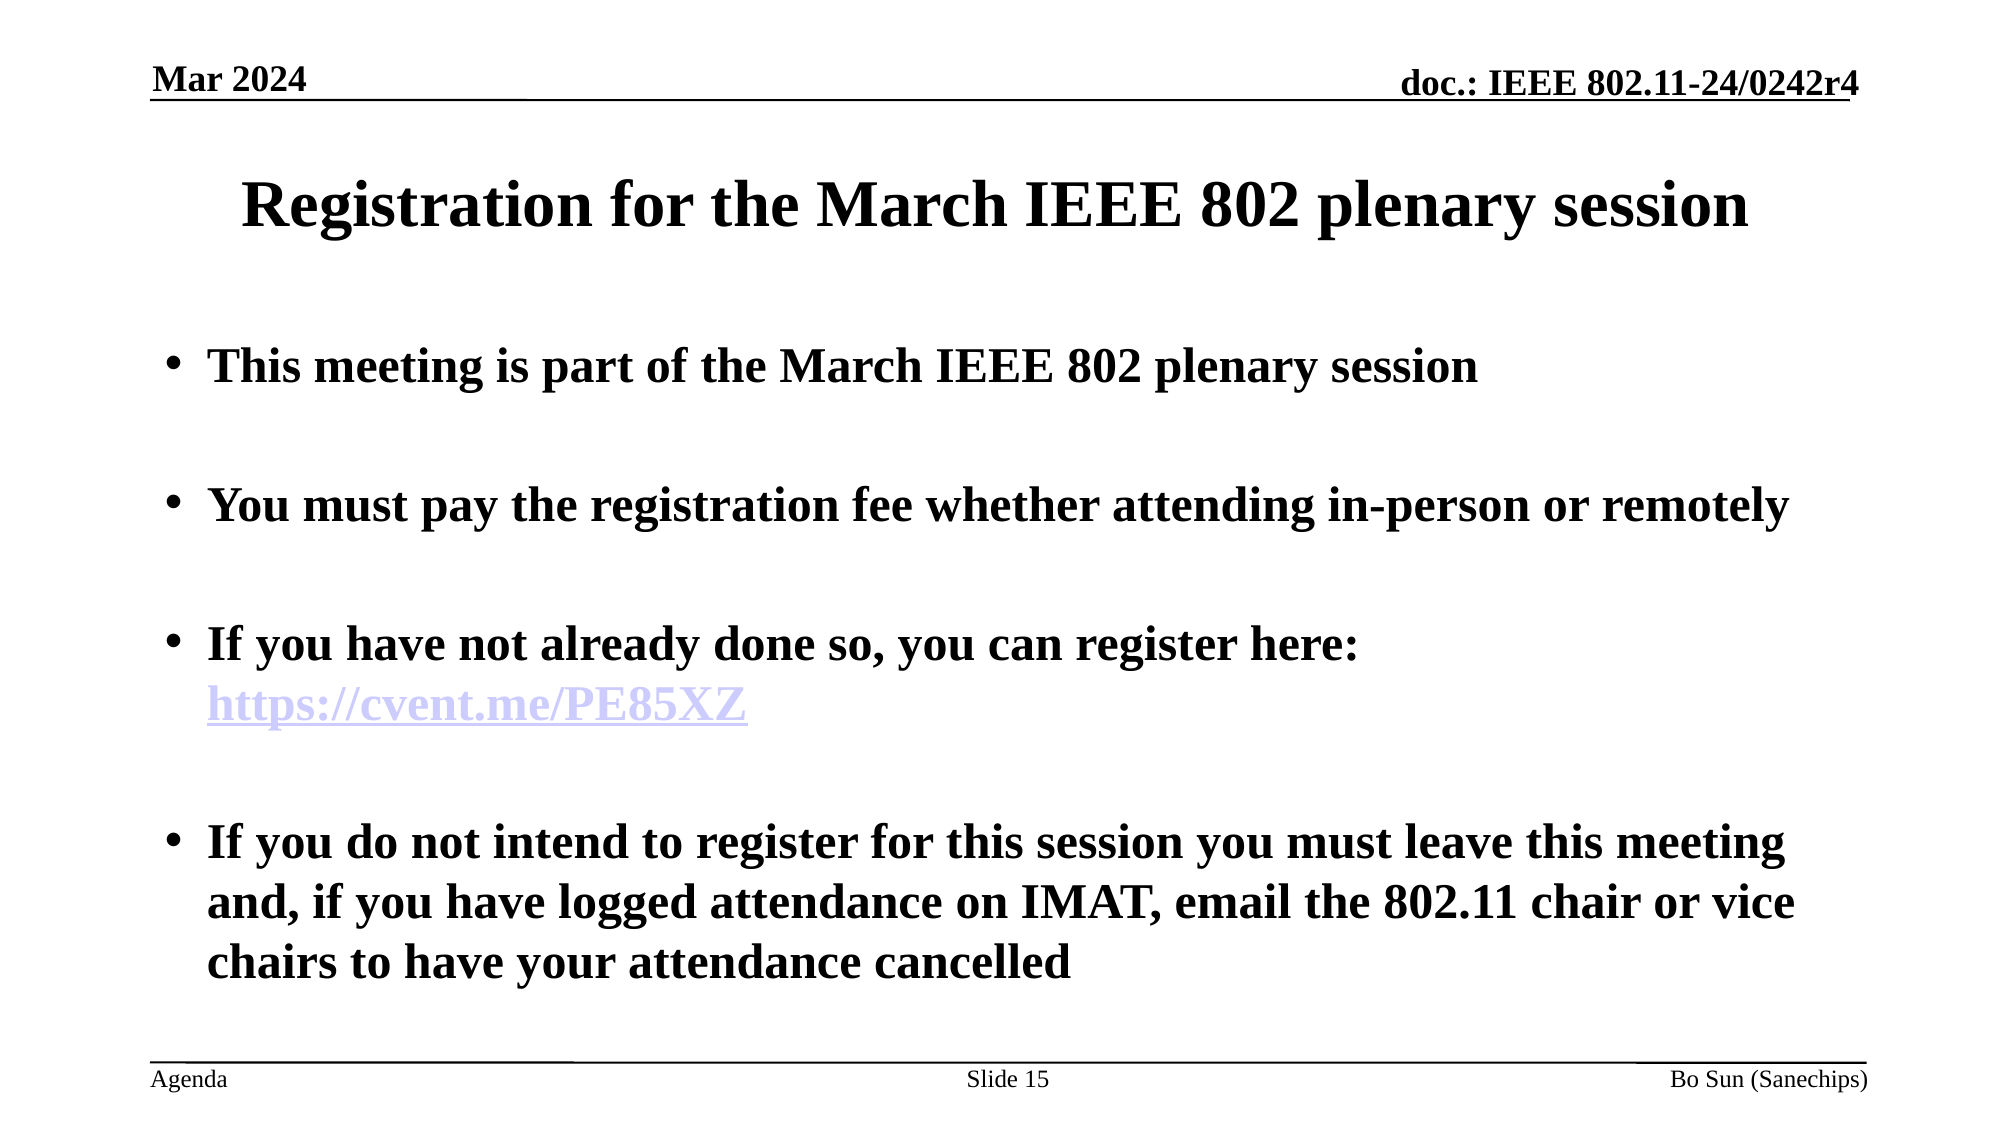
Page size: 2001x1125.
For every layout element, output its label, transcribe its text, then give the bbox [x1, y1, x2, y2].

slide_number Slide 15 [949, 1061, 1067, 1123]
text_box This meeting is part of the March IEEE 802 plenary session You must pay the registration fee whether attending in-person or remotely If you have not already done so, you can register here: https://cvent.me/PE85XZ If you do not intend to register for this session you must leave this meeting and, if you have logged attendance on IMAT, email the 802.11 chair or vice chairs to have your attendance cancelled [150, 324, 1850, 1013]
footer Bo Sun (Sanechips) [1171, 1061, 1869, 1093]
text_box Registration for the March IEEE 802 plenary session [124, 112, 1869, 288]
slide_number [152, 54, 563, 100]
